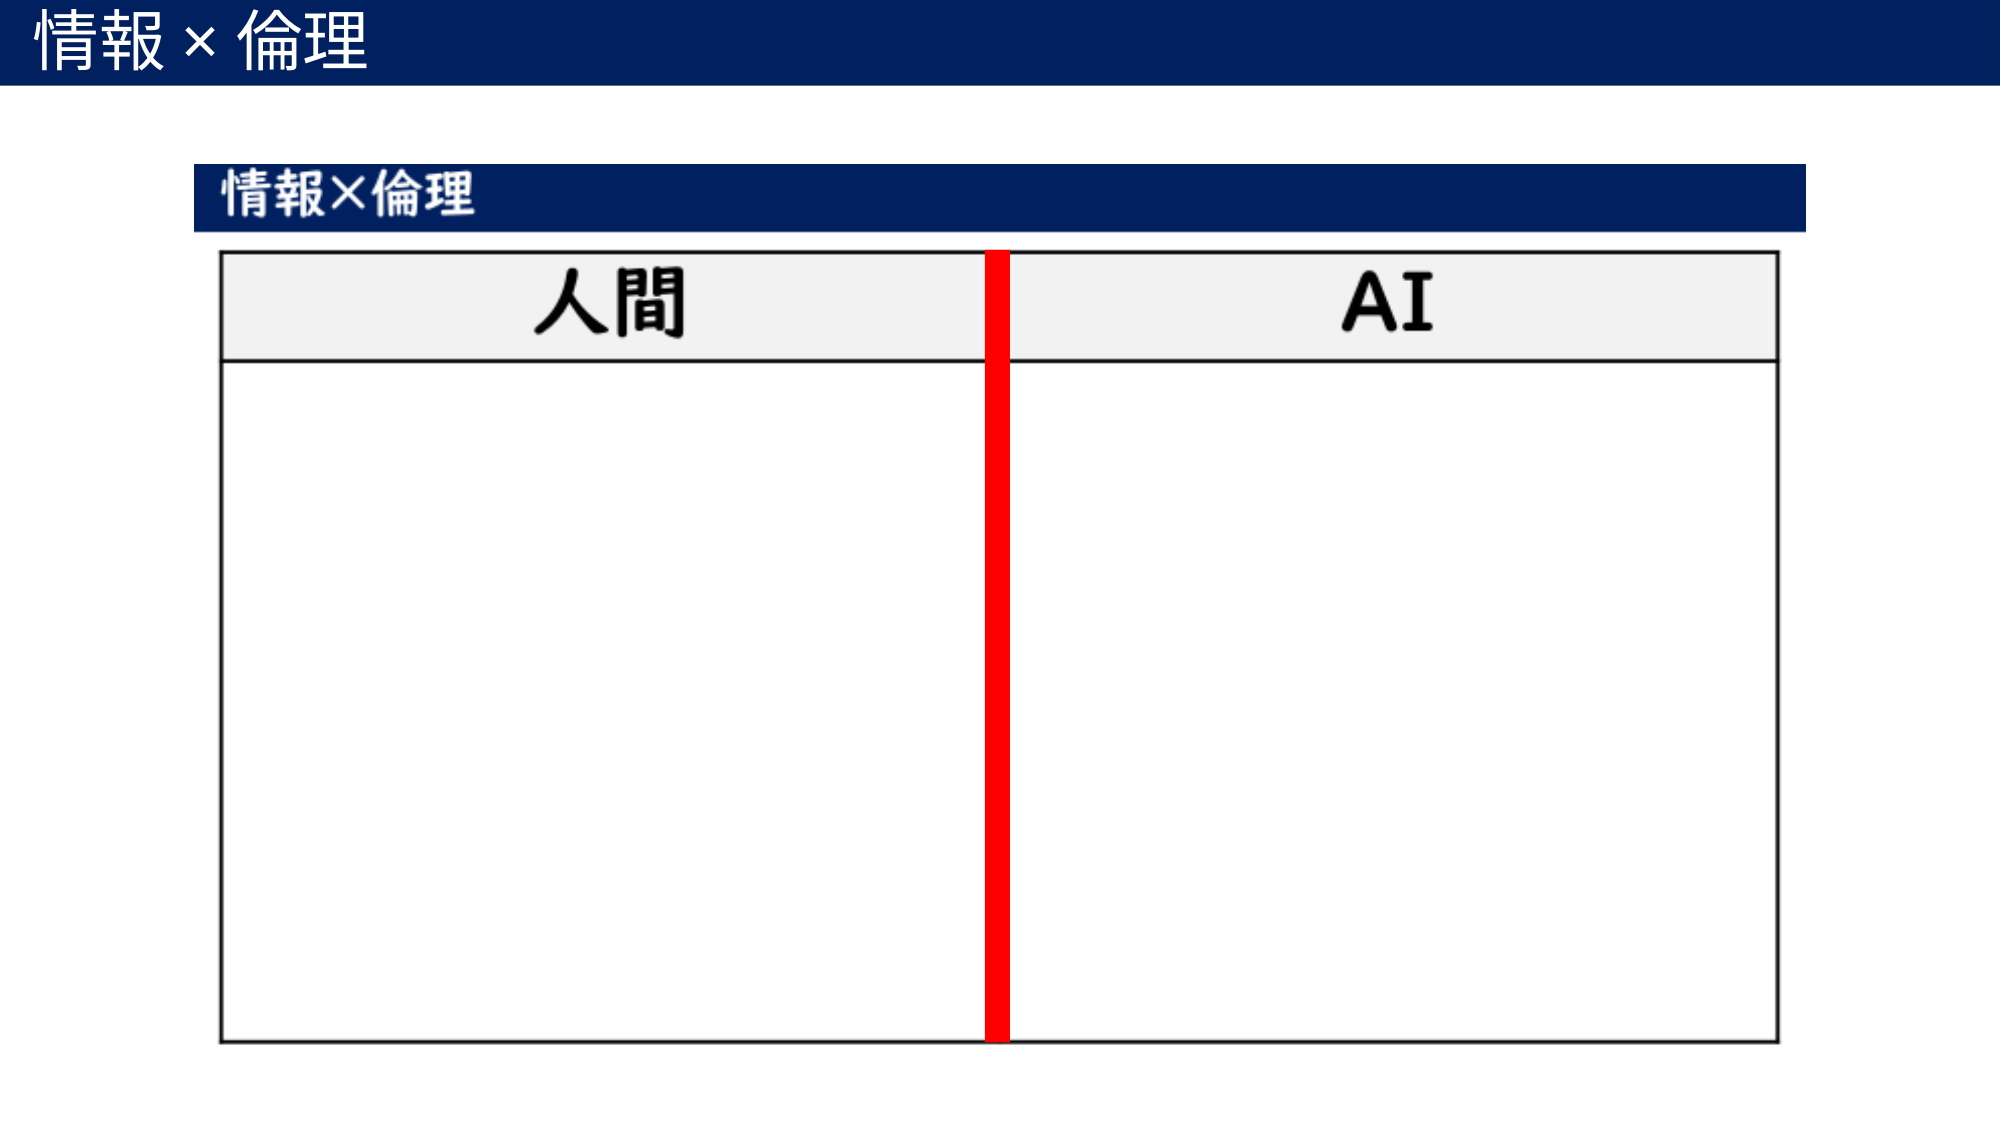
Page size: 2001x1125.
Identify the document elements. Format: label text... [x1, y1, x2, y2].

picture [194, 164, 1806, 1071]
list 情報×倫理 [17, 8, 1983, 79]
